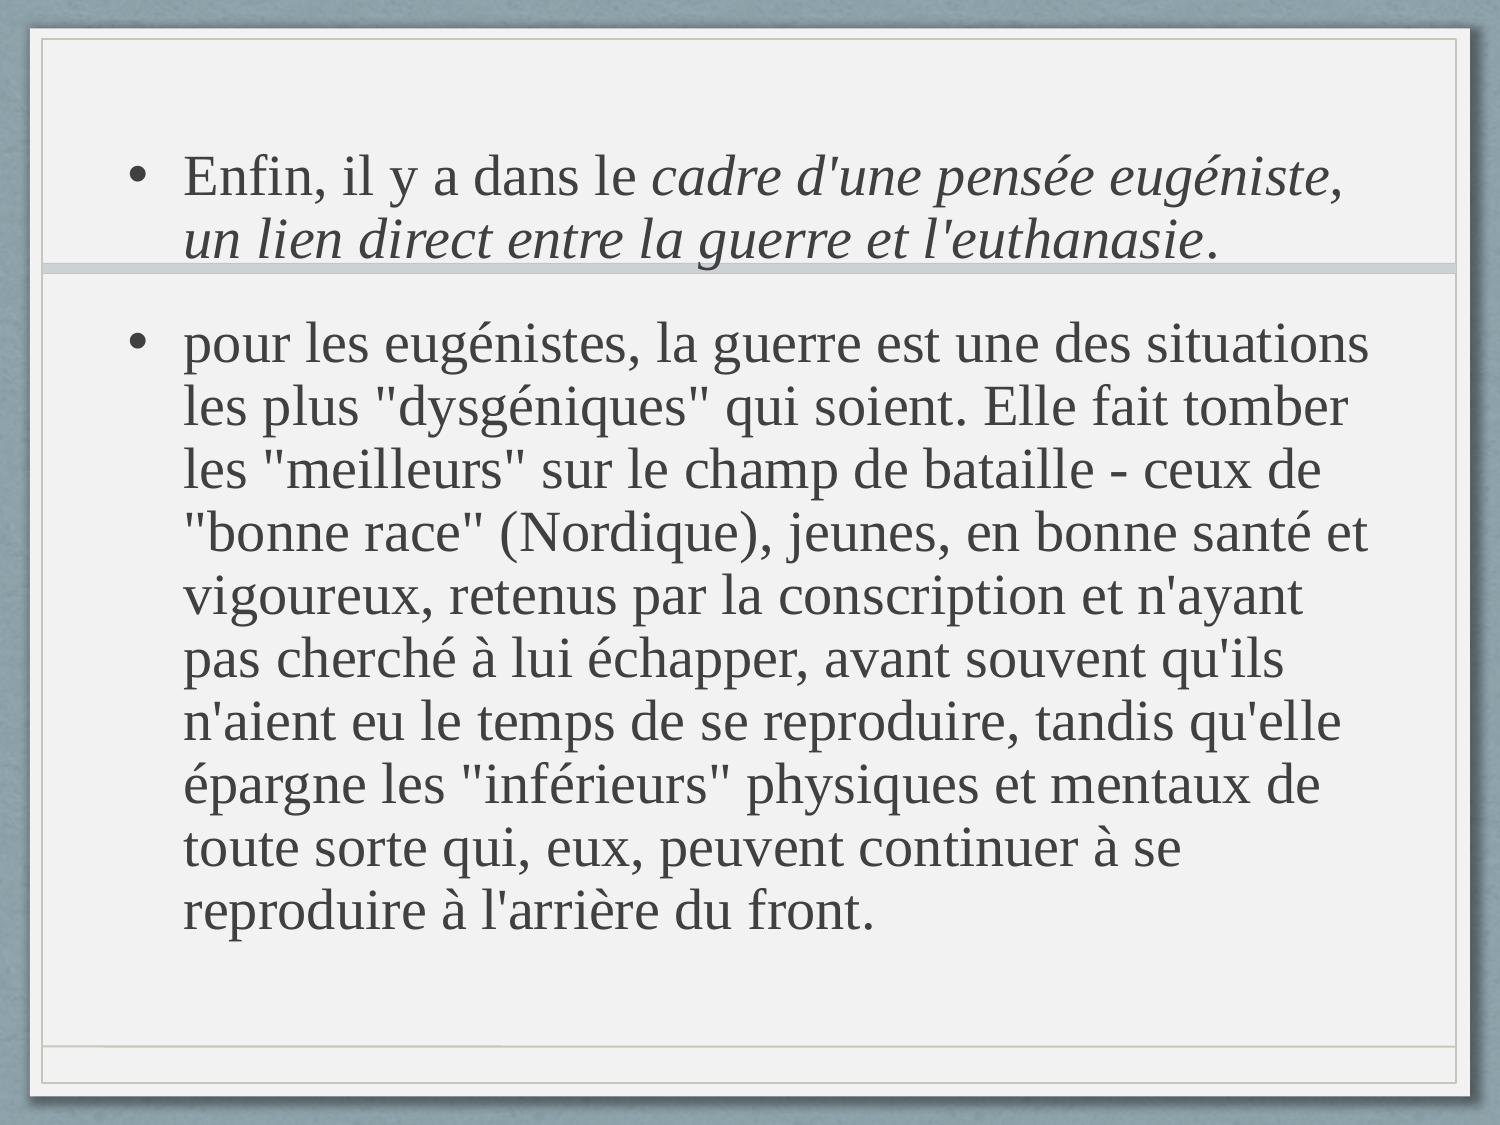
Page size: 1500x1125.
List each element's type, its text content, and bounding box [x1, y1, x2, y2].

list Enfin, il y a dans le cadre d'une pensée eugéniste, un lien direct entre la guerre et l'euthanasie. pour les eugénistes, la guerre est une des situations les plus "dysgéniques" qui soient. Elle fait tomber les "meilleurs" sur le champ de bataille - ceux de "bonne race" (Nordique), jeunes, en bonne santé et vigoureux, retenus par la conscription et n'ayant pas cherché à lui échapper, avant souvent qu'ils n'aient eu le temps de se reproduire, tandis qu'elle épargne les "inférieurs" physiques et mentaux de toute sorte qui, eux, peuvent continuer à se reproduire à l'arrière du front. [112, 137, 1388, 1000]
